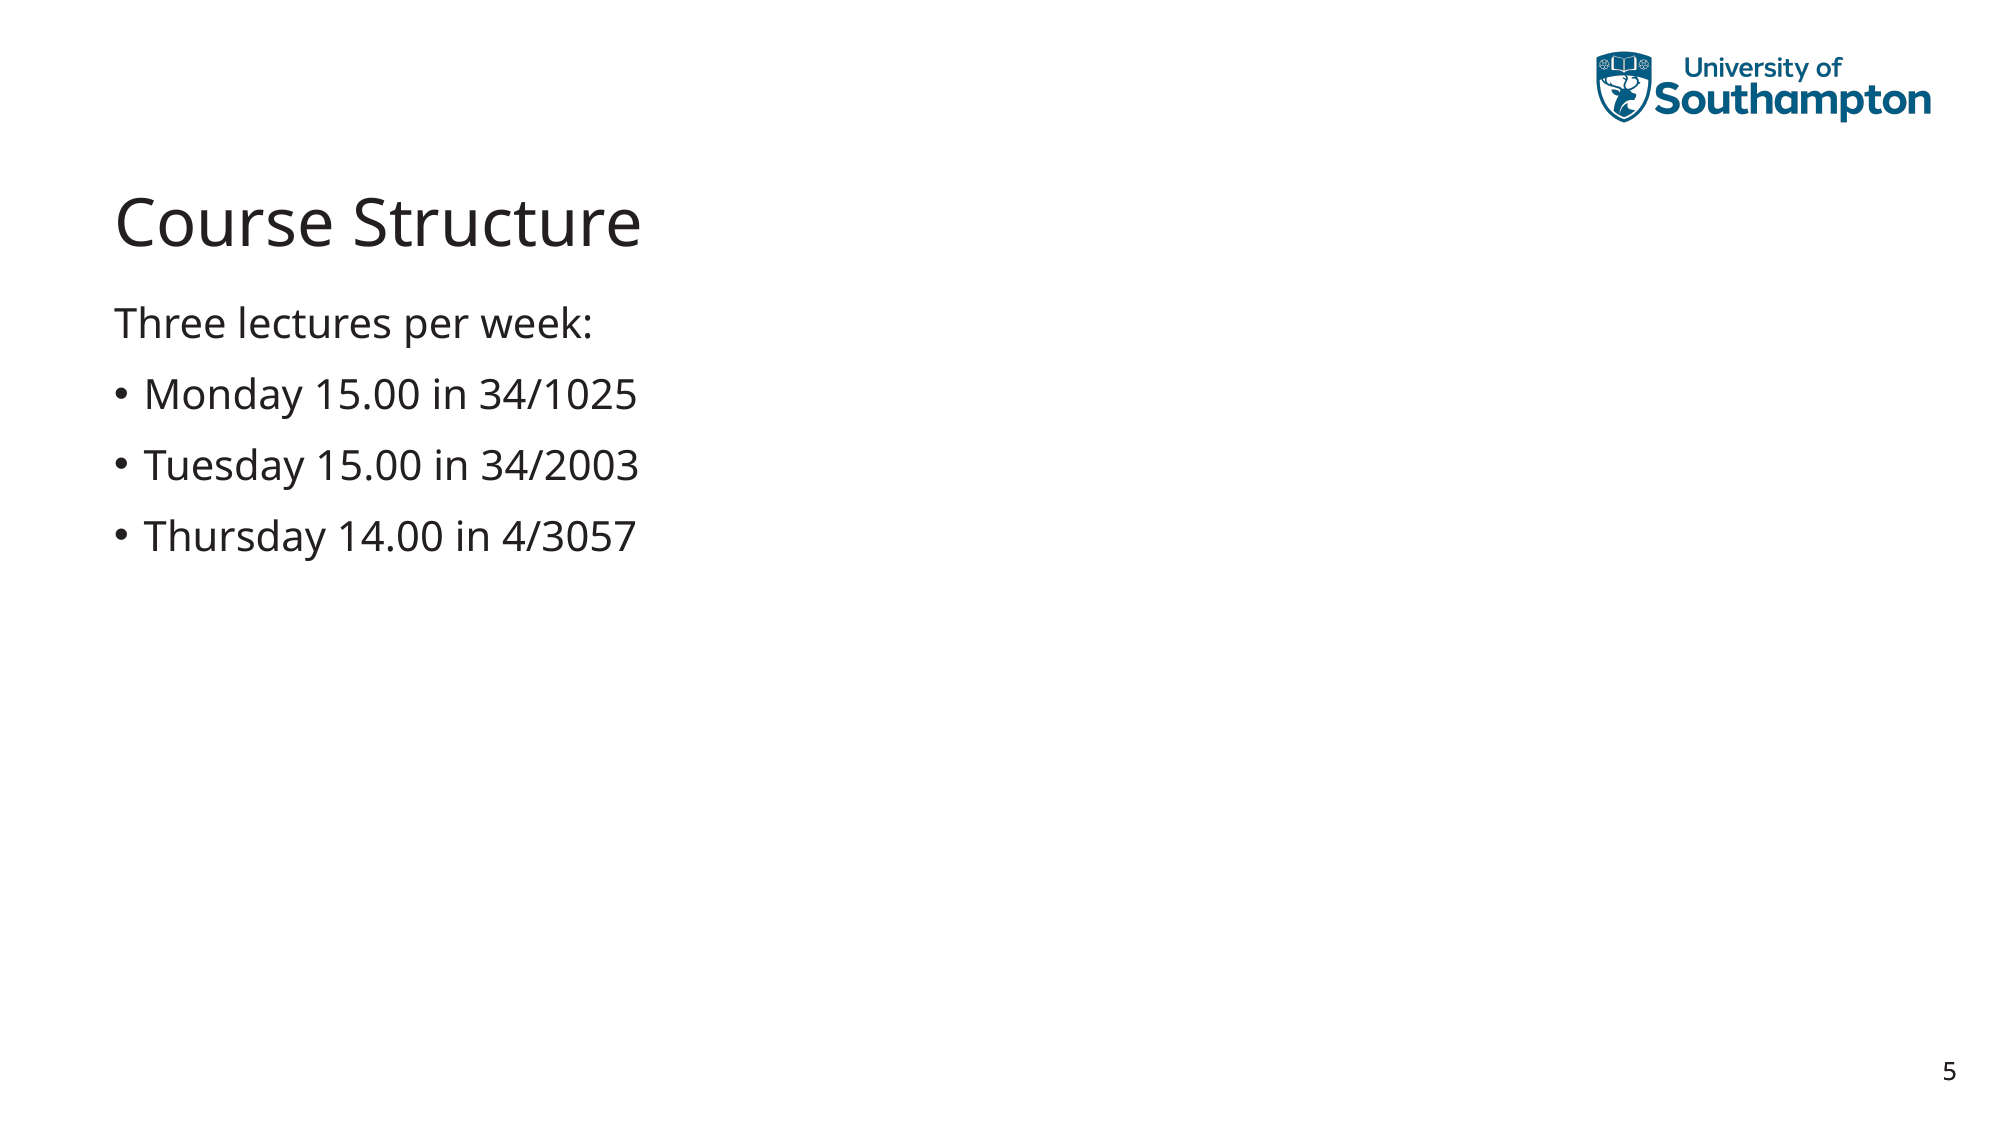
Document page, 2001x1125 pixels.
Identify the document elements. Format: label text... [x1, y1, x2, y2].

slide_number 5 [1897, 1046, 1969, 1094]
picture [1890, 97, 1900, 108]
picture [1847, 97, 1857, 108]
picture [1626, 78, 1648, 111]
picture [1689, 97, 1698, 108]
picture [1730, 97, 1736, 113]
picture [1808, 97, 1815, 113]
picture [1823, 97, 1830, 113]
picture [1626, 76, 1636, 88]
picture [1600, 80, 1617, 111]
picture [1607, 76, 1624, 88]
picture [1527, 0, 2000, 220]
title Course Structure [102, 113, 1898, 268]
picture [1758, 97, 1766, 113]
picture [1782, 97, 1791, 108]
list Three lectures per week: Monday 15.00 in 34/1025 Tuesday 15.00 in 34/2003 Thursday 14.00 in 4/3057 [102, 290, 1898, 1024]
